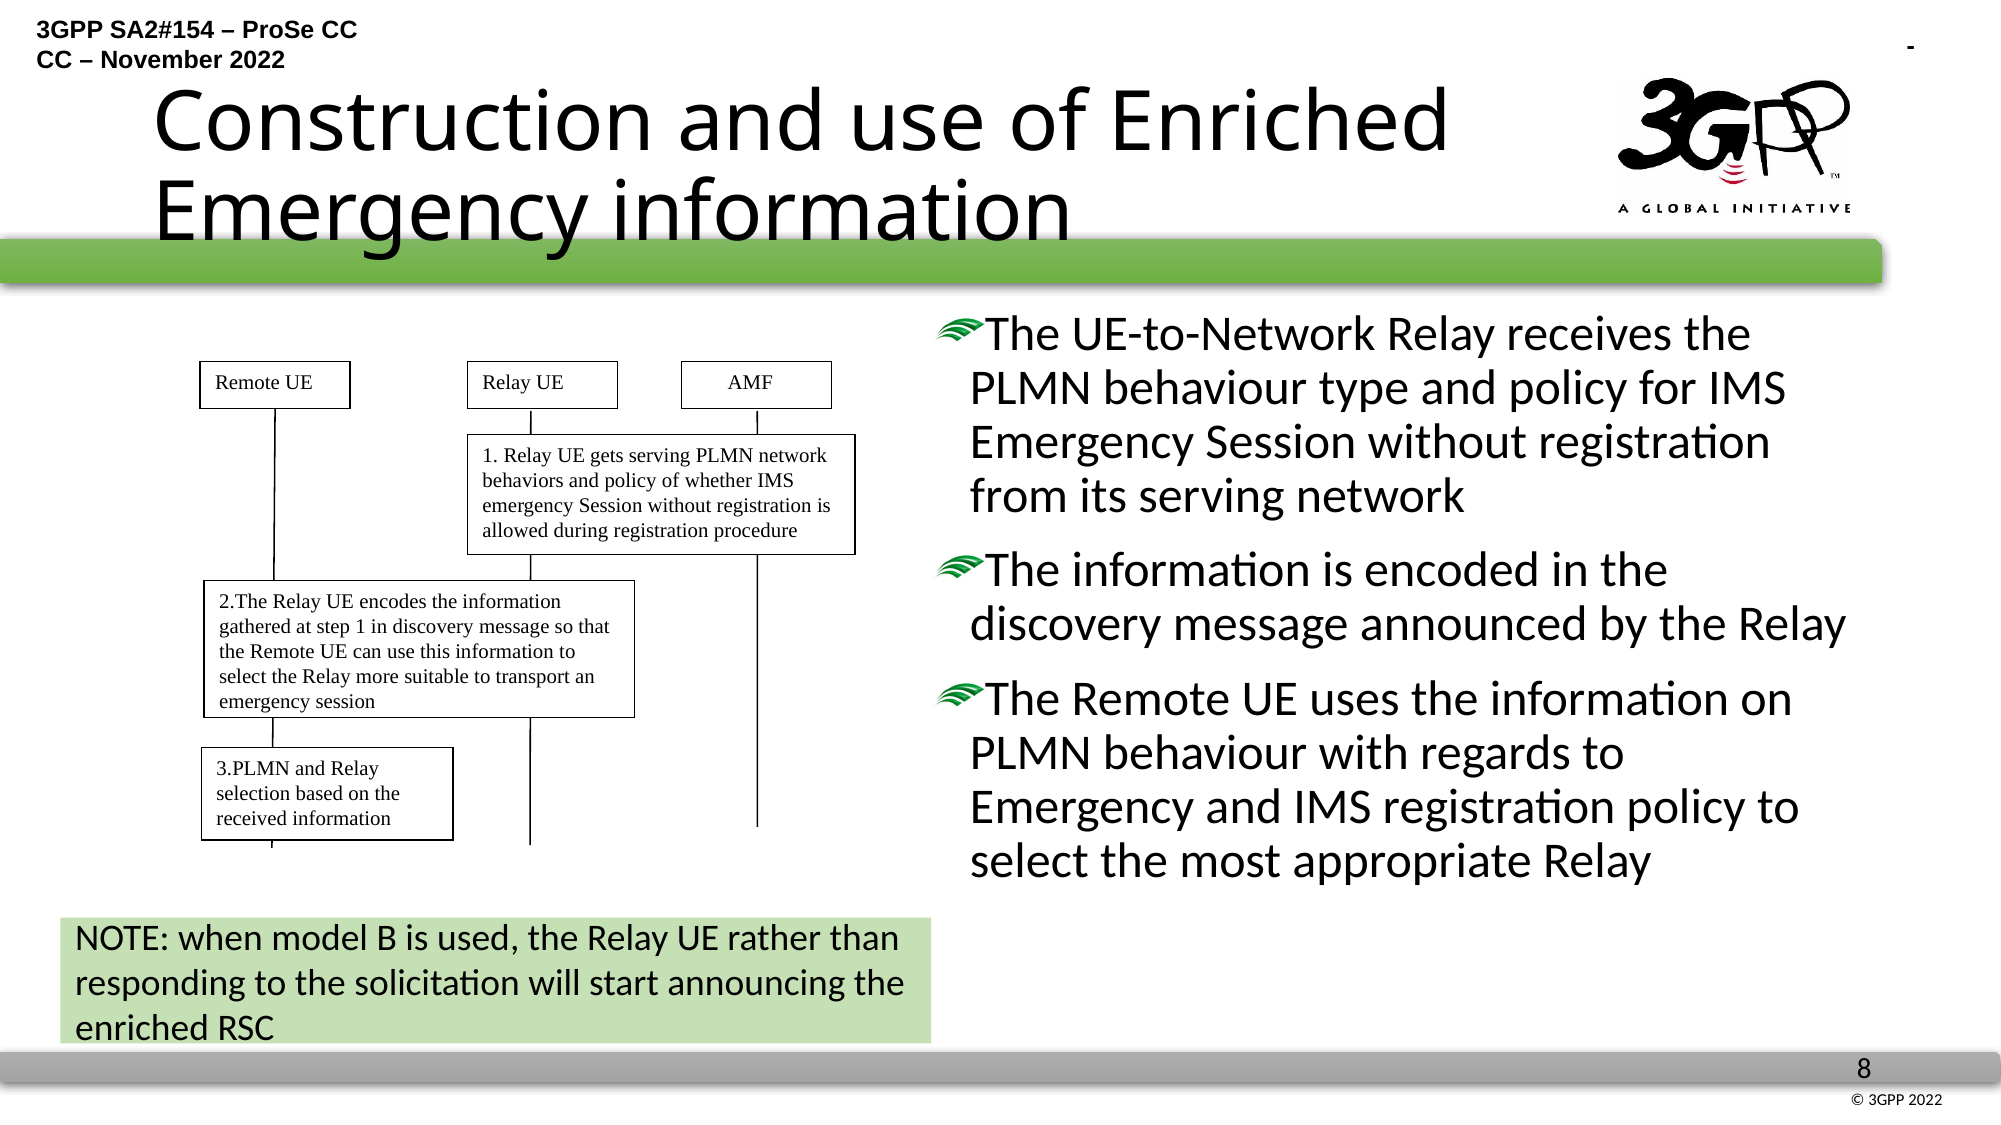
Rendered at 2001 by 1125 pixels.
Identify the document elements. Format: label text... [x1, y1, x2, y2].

text_box NOTE: when model B is used, the Relay UE rather than responding to the solicitation will start announcing the enriched RSC [59, 917, 932, 1044]
title Construction and use of Enriched Emergency information [137, 59, 1604, 278]
picture [932, 313, 986, 349]
picture [932, 550, 986, 586]
picture [1618, 78, 1850, 213]
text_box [164, 308, 891, 871]
picture [932, 678, 986, 714]
list The UE-to-Network Relay receives the PLMN behaviour type and policy for IMS Emergency Session without registration from its serving network The information is encoded in the discovery message announced by the Relay The Remote UE uses the information on PLMN behaviour with regards to Emergency and IMS registration policy to select the most appropriate Relay [917, 299, 1863, 1014]
